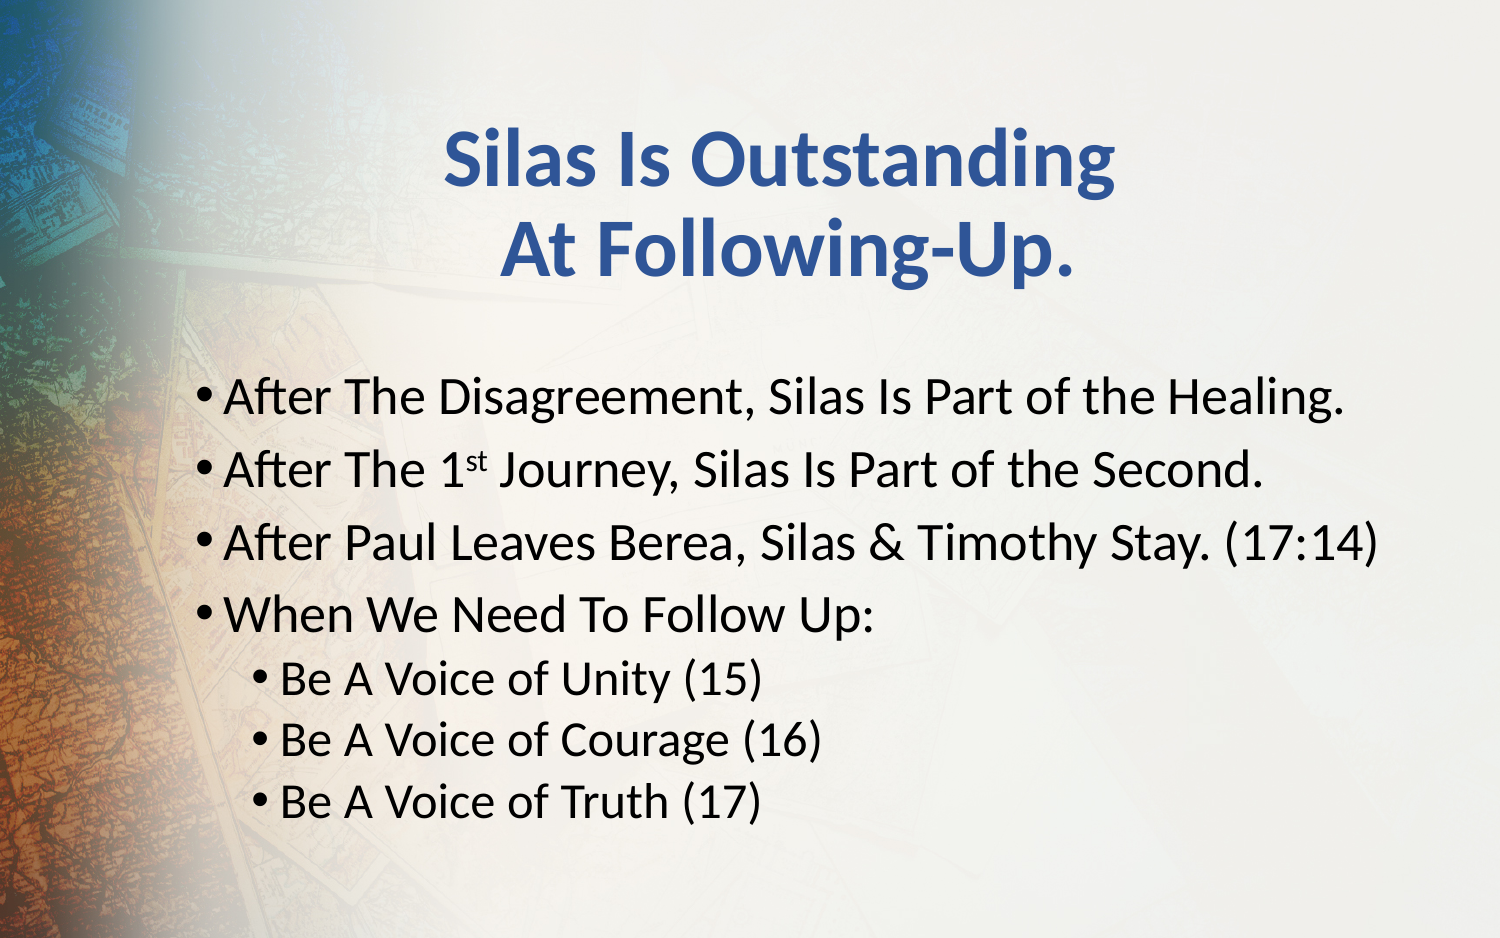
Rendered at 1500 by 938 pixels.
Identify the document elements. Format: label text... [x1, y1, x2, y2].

list After The Disagreement, Silas Is Part of the Healing. After The 1st Journey, Silas Is Part of the Second. After Paul Leaves Berea, Silas & Timothy Stay. (17:14) When We Need To Follow Up: Be A Voice of Unity (15) Be A Voice of Courage (16) Be A Voice of Truth (17) [180, 360, 1447, 915]
picture [0, 0, 1500, 938]
title Silas Is Outstanding At Following-Up. [142, 49, 1436, 360]
